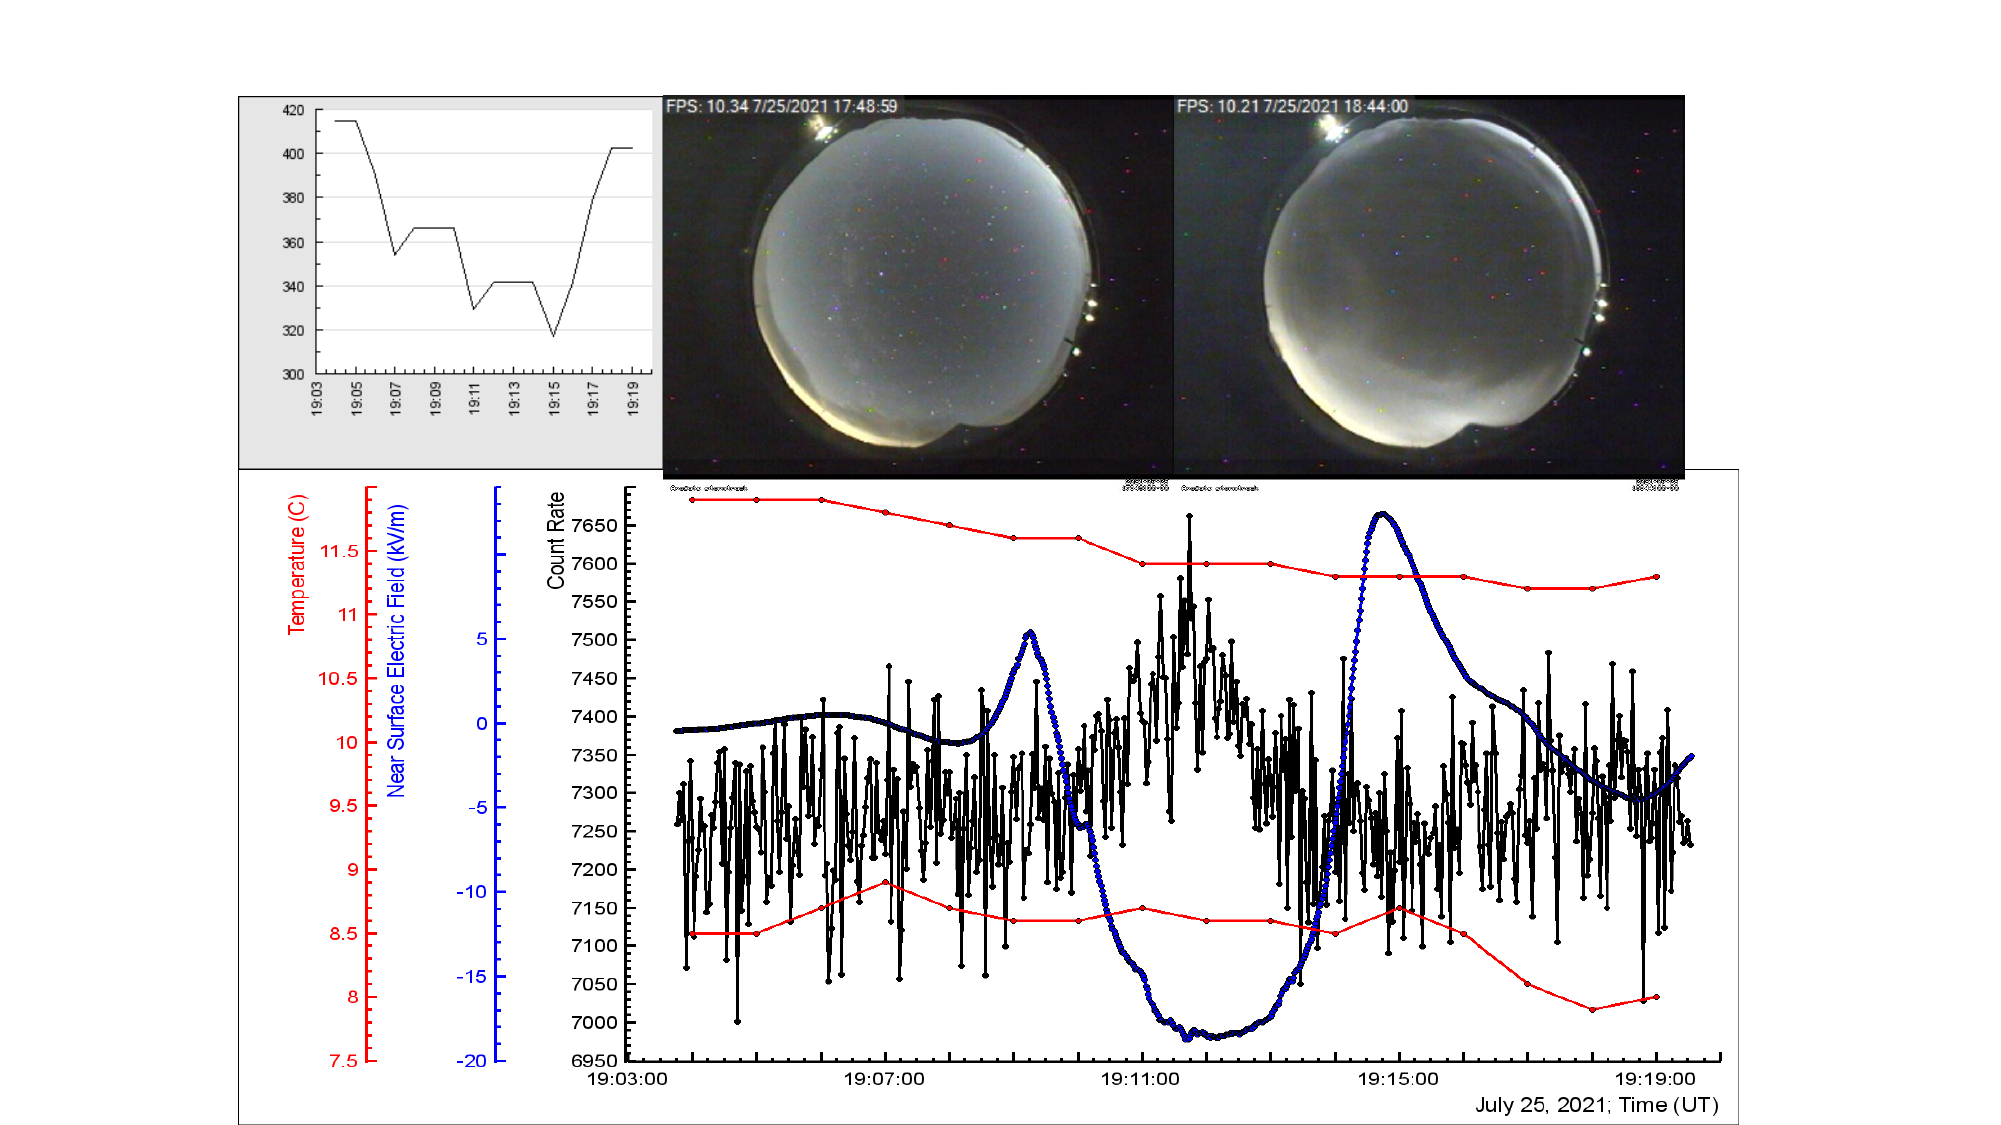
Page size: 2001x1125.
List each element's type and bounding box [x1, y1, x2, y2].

picture [238, 82, 1739, 1125]
